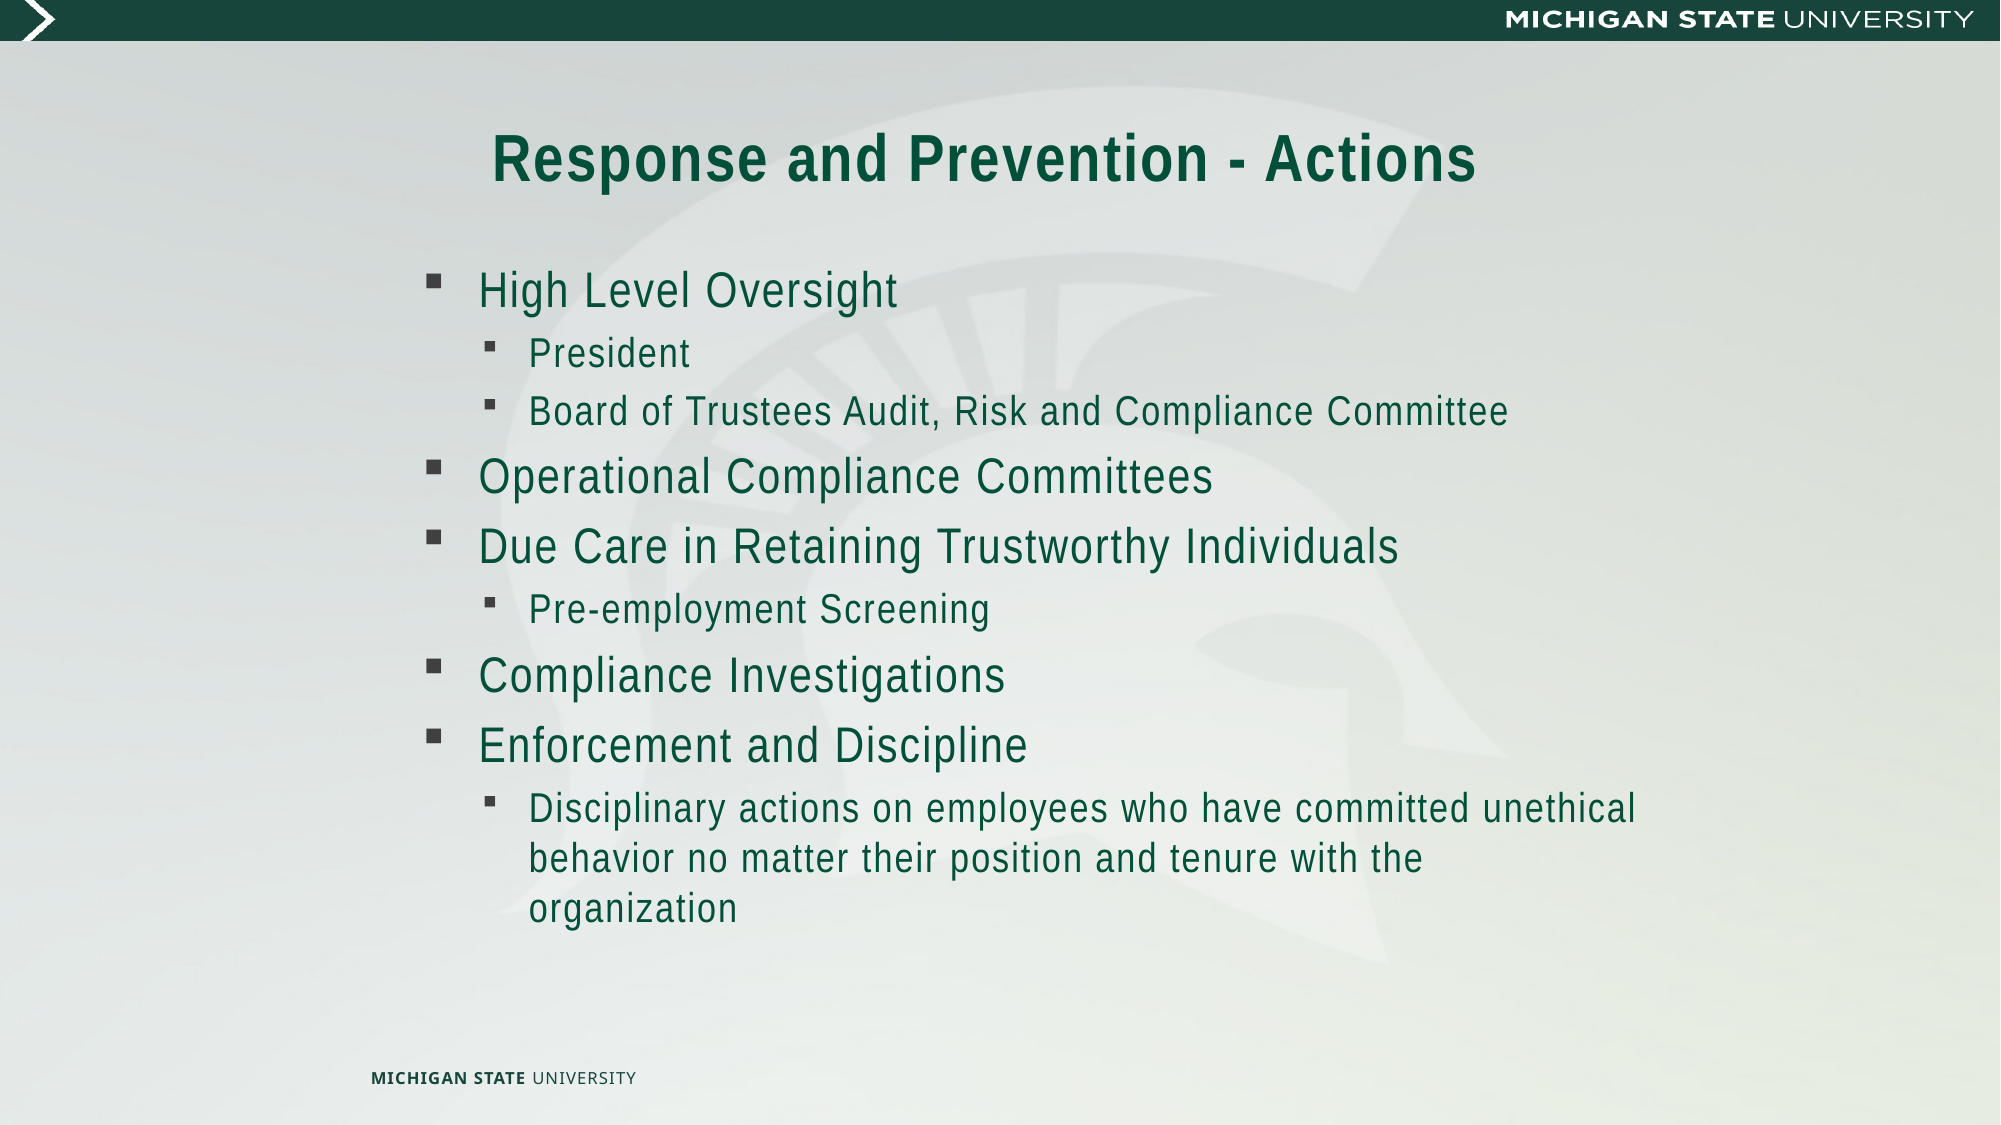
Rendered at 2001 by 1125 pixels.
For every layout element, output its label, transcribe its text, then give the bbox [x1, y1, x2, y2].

picture [0, 0, 2001, 1125]
text_box MICHIGAN STATE UNIVERSITY [266, 1049, 741, 1106]
list High Level Oversight President Board of Trustees Audit, Risk and Compliance Committee Operational Compliance Committees Due Care in Retaining Trustworthy Individuals Pre-employment Screening Compliance Investigations Enforcement and Discipline Disciplinary actions on employees who have committed unethical behavior no matter their position and tenure with the organization [351, 249, 1655, 1000]
title Response and Prevention - Actions [316, 107, 1655, 209]
